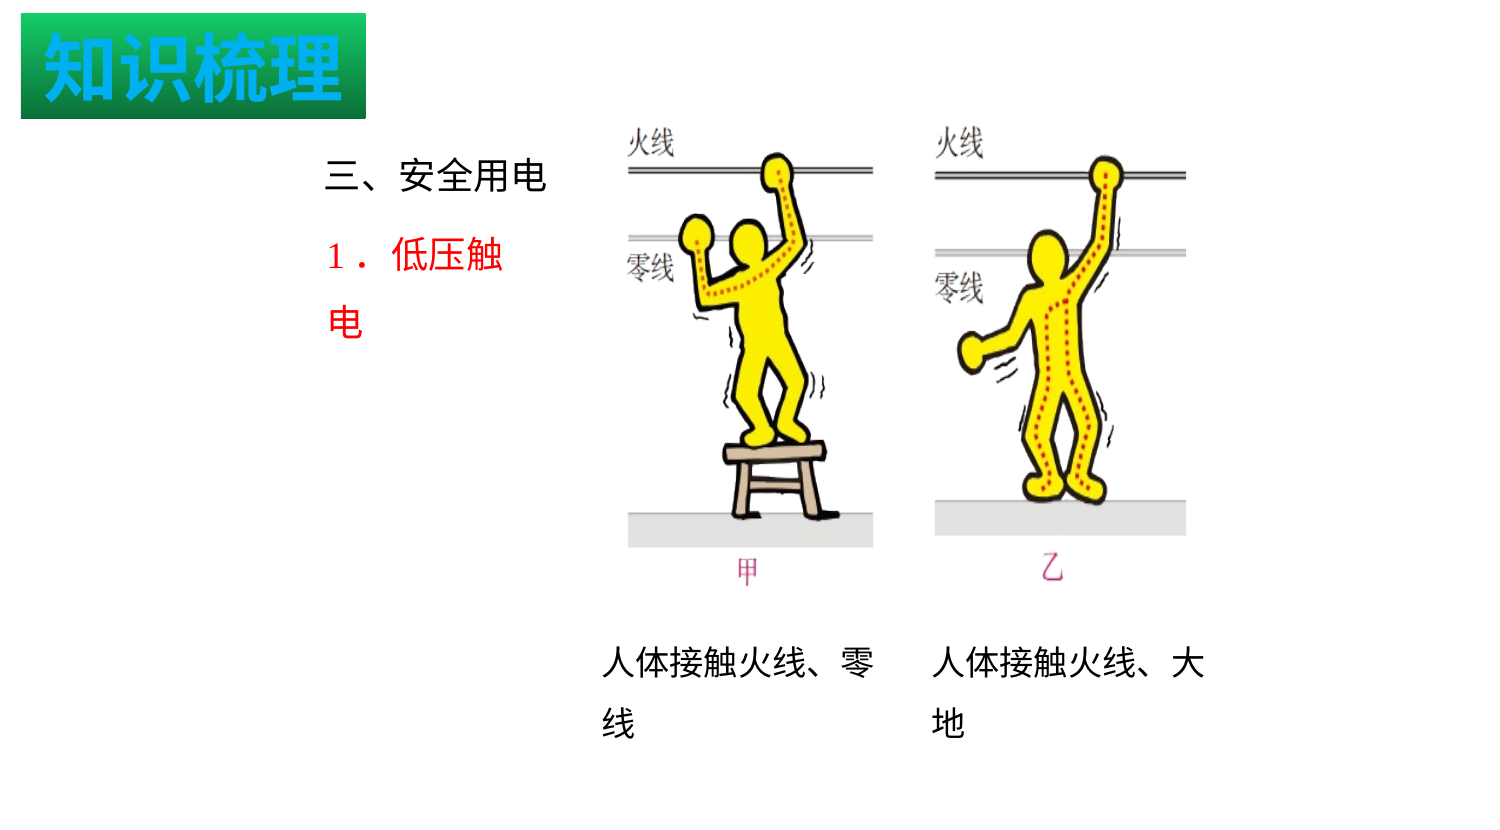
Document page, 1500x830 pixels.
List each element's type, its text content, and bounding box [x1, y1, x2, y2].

picture [618, 114, 883, 595]
text_box 1．低压触电 [311, 201, 549, 351]
text_box 人体接触火线、大地 [909, 605, 1254, 759]
text_box 知识梳理 [20, 13, 366, 119]
text_box 三、安全用电 [308, 122, 564, 205]
text_box 人体接触火线、零线 [578, 605, 915, 759]
picture [926, 109, 1196, 596]
